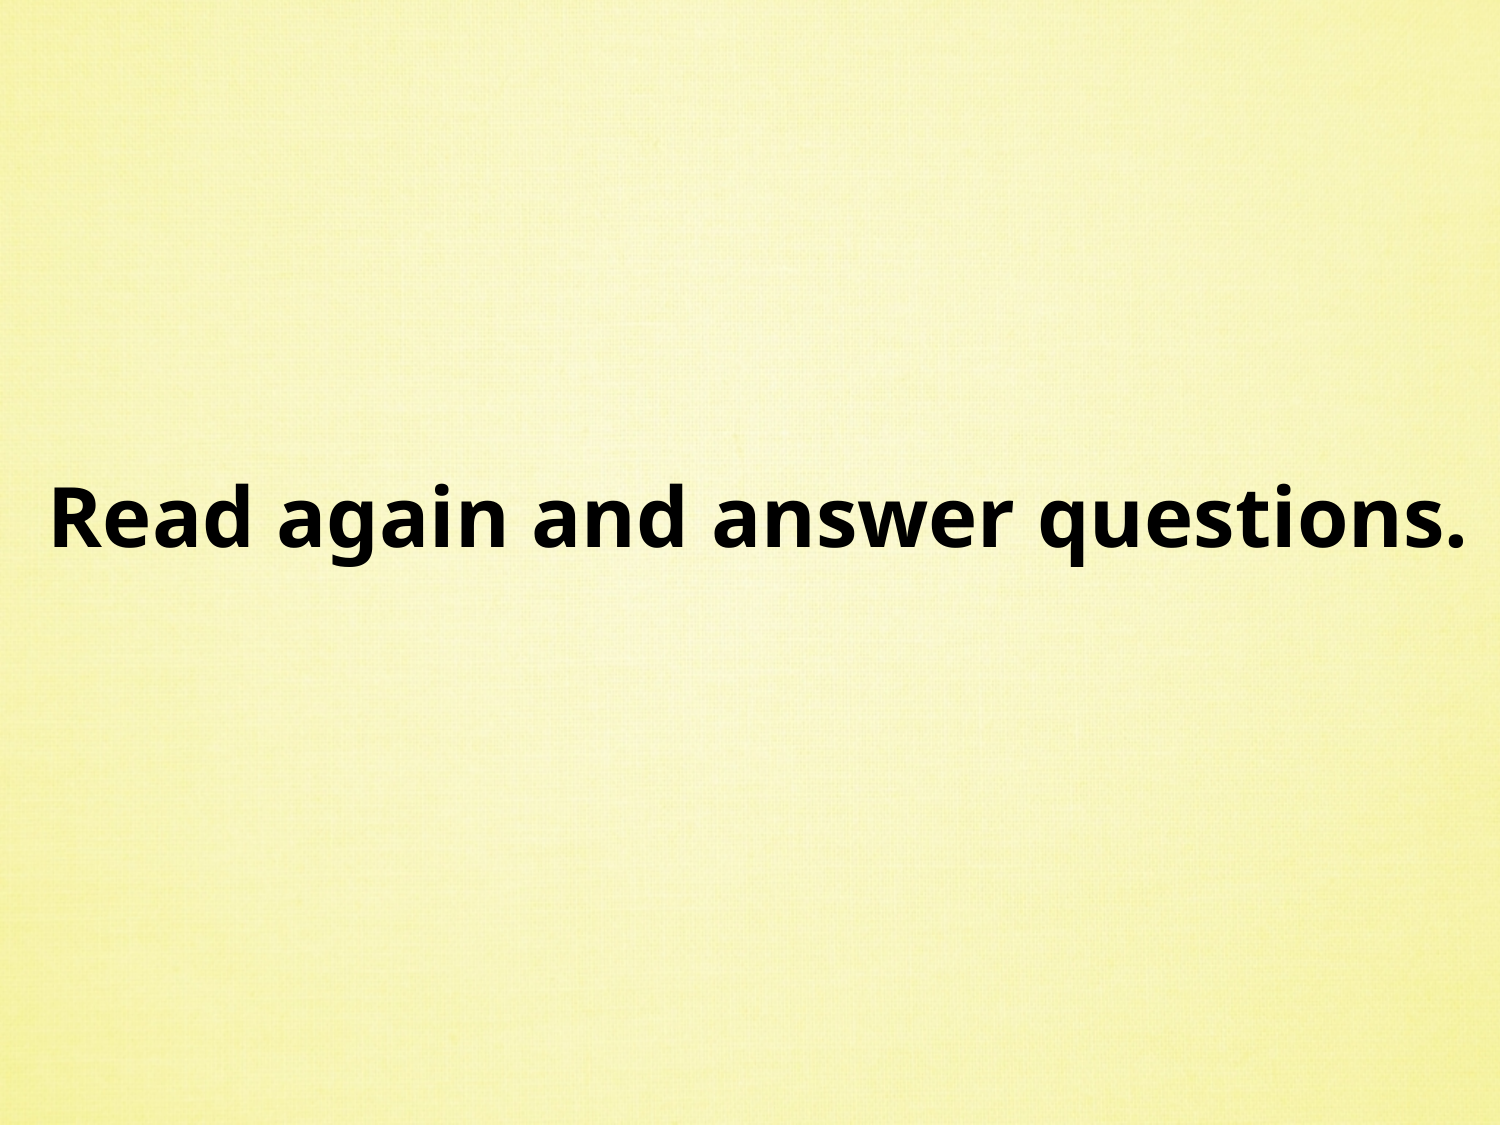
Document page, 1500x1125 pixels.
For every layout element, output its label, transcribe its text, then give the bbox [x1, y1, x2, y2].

text_box Read again and answer questions. [32, 456, 1485, 572]
picture [0, 0, 1500, 1125]
